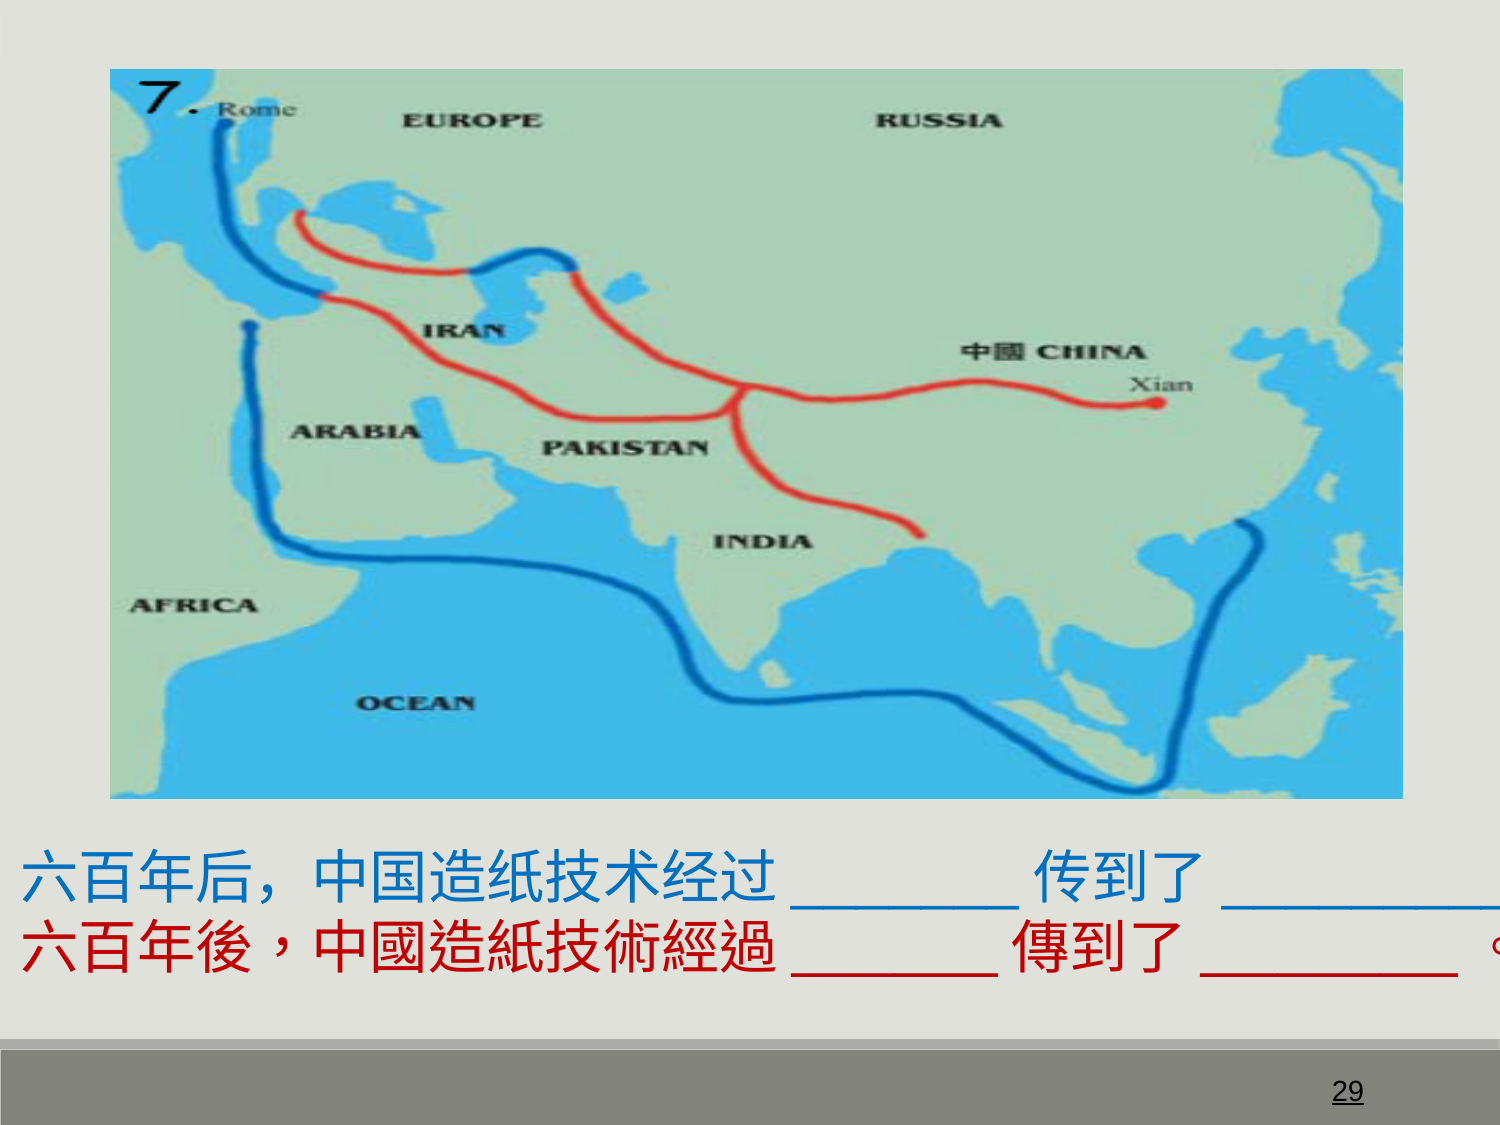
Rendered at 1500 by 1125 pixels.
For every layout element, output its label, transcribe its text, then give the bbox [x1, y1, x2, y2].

picture [110, 68, 1404, 799]
text_box 六百年后，中国造纸技术经过_______传到了_________。 六百年後，中國造紙技術經過________傳到了__________。 [5, 832, 1500, 1058]
slide_number 29 [1217, 1059, 1380, 1120]
